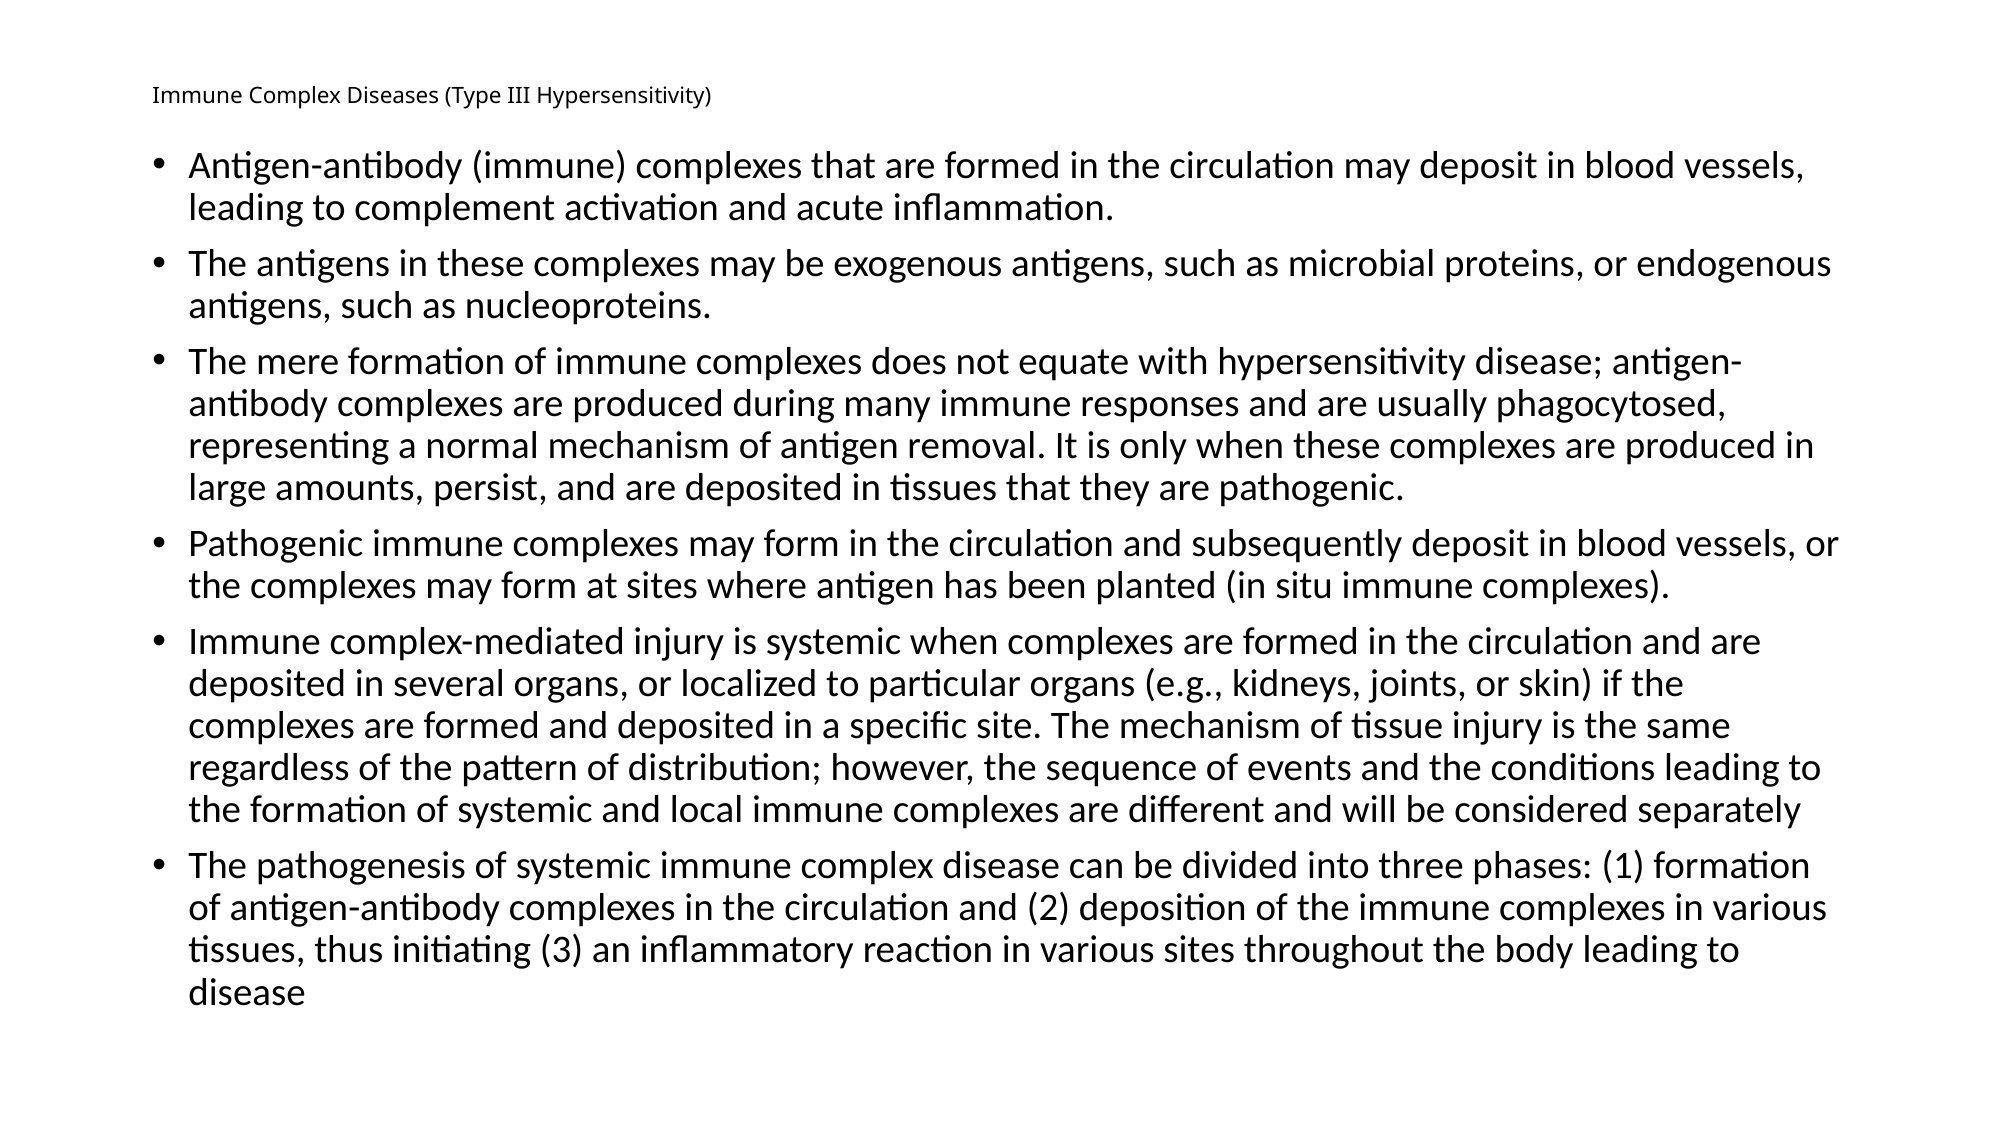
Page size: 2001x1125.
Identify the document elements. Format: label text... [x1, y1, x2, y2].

list Antigen-antibody (immune) complexes that are formed in the circulation may deposit in blood vessels, leading to complement activation and acute inflammation. The antigens in these complexes may be exogenous antigens, such as microbial proteins, or endogenous antigens, such as nucleoproteins. The mere formation of immune complexes does not equate with hypersensitivity disease; antigen-antibody complexes are produced during many immune responses and are usually phagocytosed, representing a normal mechanism of antigen removal. It is only when these complexes are produced in large amounts, persist, and are deposited in tissues that they are pathogenic. Pathogenic immune complexes may form in the circulation and subsequently deposit in blood vessels, or the complexes may form at sites where antigen has been planted (in situ immune complexes). Immune complex-mediated injury is systemic when complexes are formed in the circulation and are deposited in several organs, or localized to particular organs (e.g., kidneys, joints, or skin) if the complexes are formed and deposited in a specific site. The mechanism of tissue injury is the same regardless of the pattern of distribution; however, the sequence of events and the conditions leading to the formation of systemic and local immune complexes are different and will be considered separately The pathogenesis of systemic immune complex disease can be divided into three phases: (1) formation of antigen-antibody complexes in the circulation and (2) deposition of the immune complexes in various tissues, thus initiating (3) an inflammatory reaction in various sites throughout the body leading to disease [137, 137, 1863, 1095]
title Immune Complex Diseases (Type III Hypersensitivity) [137, 76, 1863, 137]
